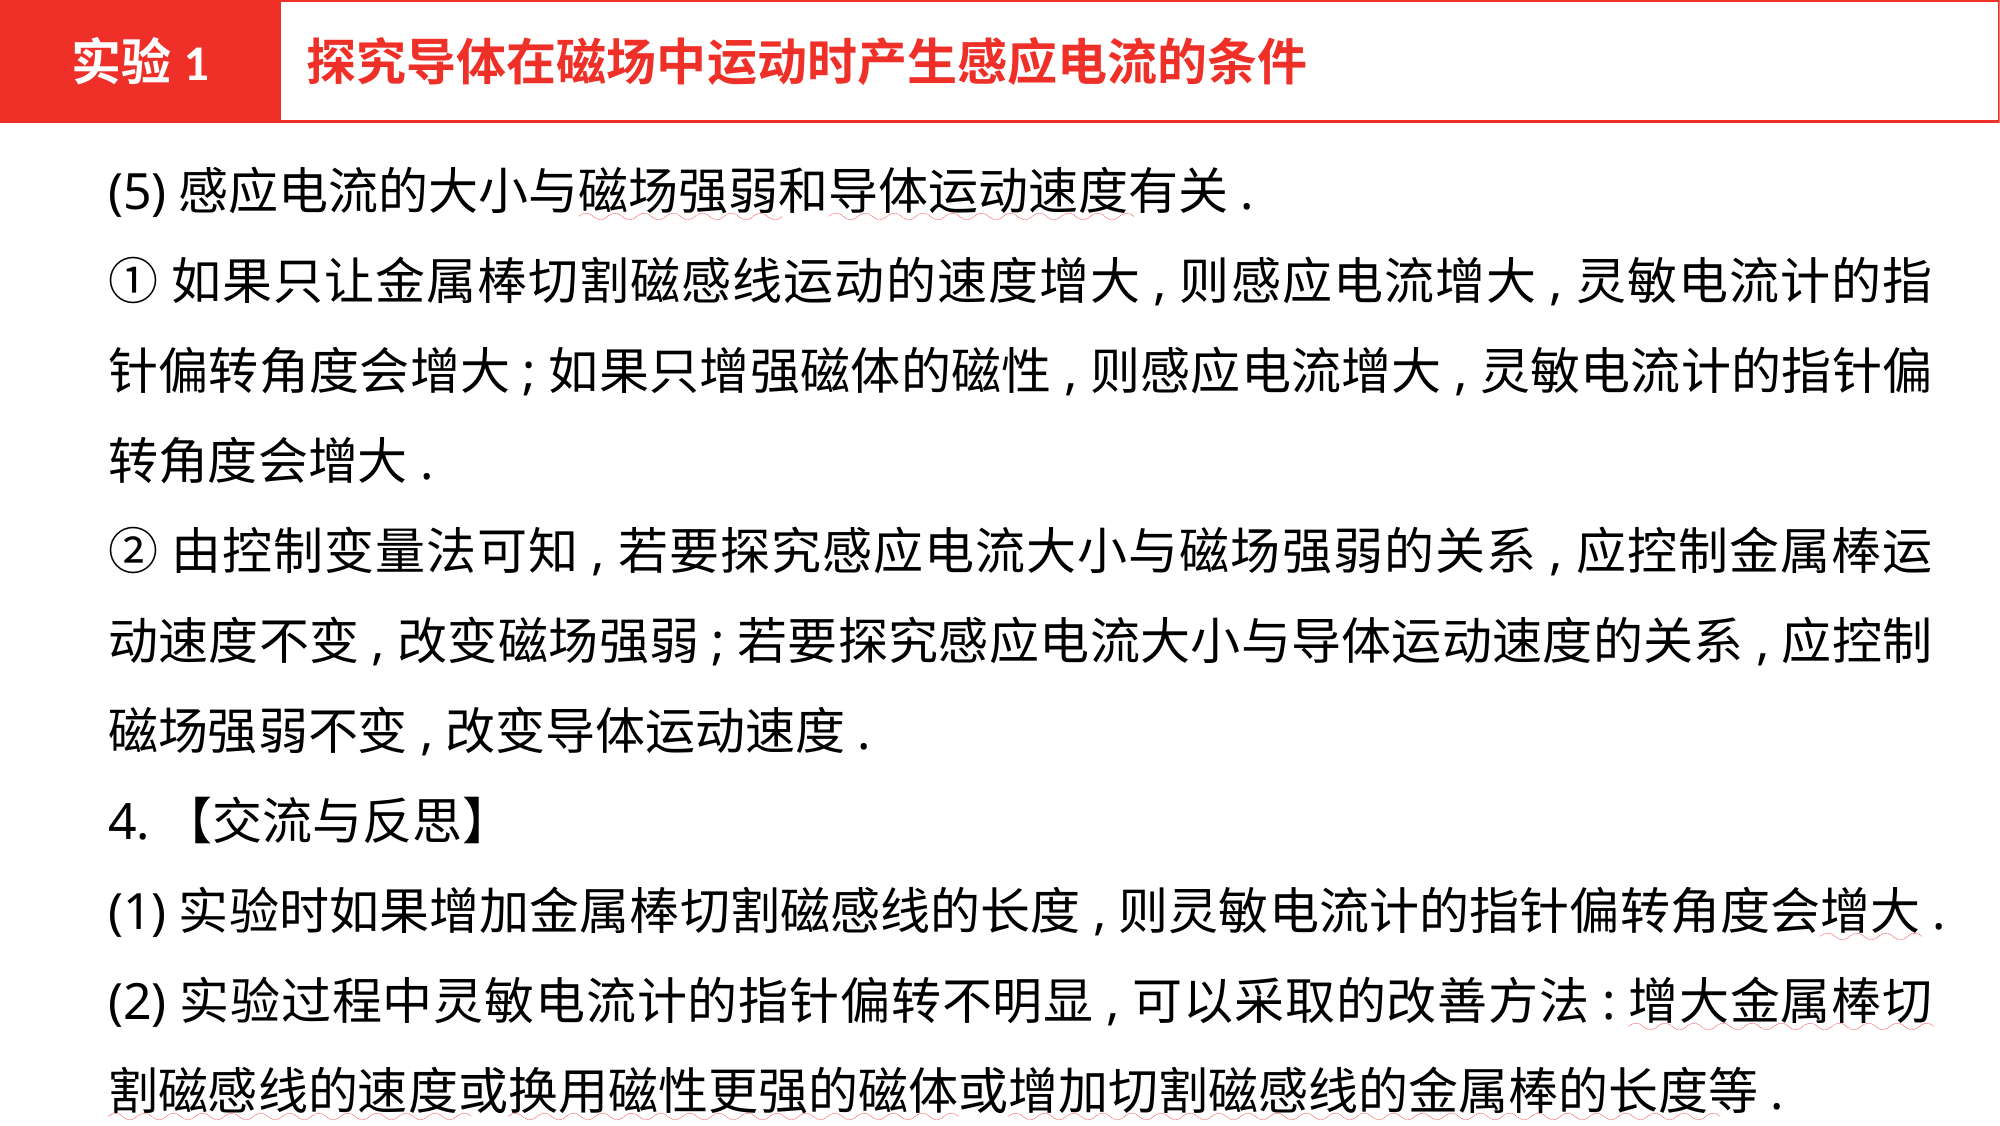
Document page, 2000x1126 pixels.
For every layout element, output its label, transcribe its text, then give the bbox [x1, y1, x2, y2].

text_box (5)感应电流的大小与磁场强弱和导体运动速度有关. ①如果只让金属棒切割磁感线运动的速度增大,则感应电流增大,灵敏电流计的指针偏转角度会增大;如果只增强磁体的磁性,则感应电流增大,灵敏电流计的指针偏转角度会增大. ②由控制变量法可知,若要探究感应电流大小与磁场强弱的关系,应控制金属棒运动速度不变,改变磁场强弱;若要探究感应电流大小与导体运动速度的关系,应控制磁场强弱不变,改变导体运动速度. 4.【交流与反思】 (1)实验时如果增加金属棒切割磁感线的长度,则灵敏电流计的指针偏转角度会增大. (2)实验过程中灵敏电流计的指针偏转不明显,可以采取的改善方法:增大金属棒切割磁感线的速度或换用磁性更强的磁体或增加切割磁感线的金属棒的长度等. [93, 121, 1948, 1126]
text_box 实验1 [1, 0, 280, 122]
text_box 探究导体在磁场中运动时产生感应电流的条件 [280, 0, 2000, 124]
